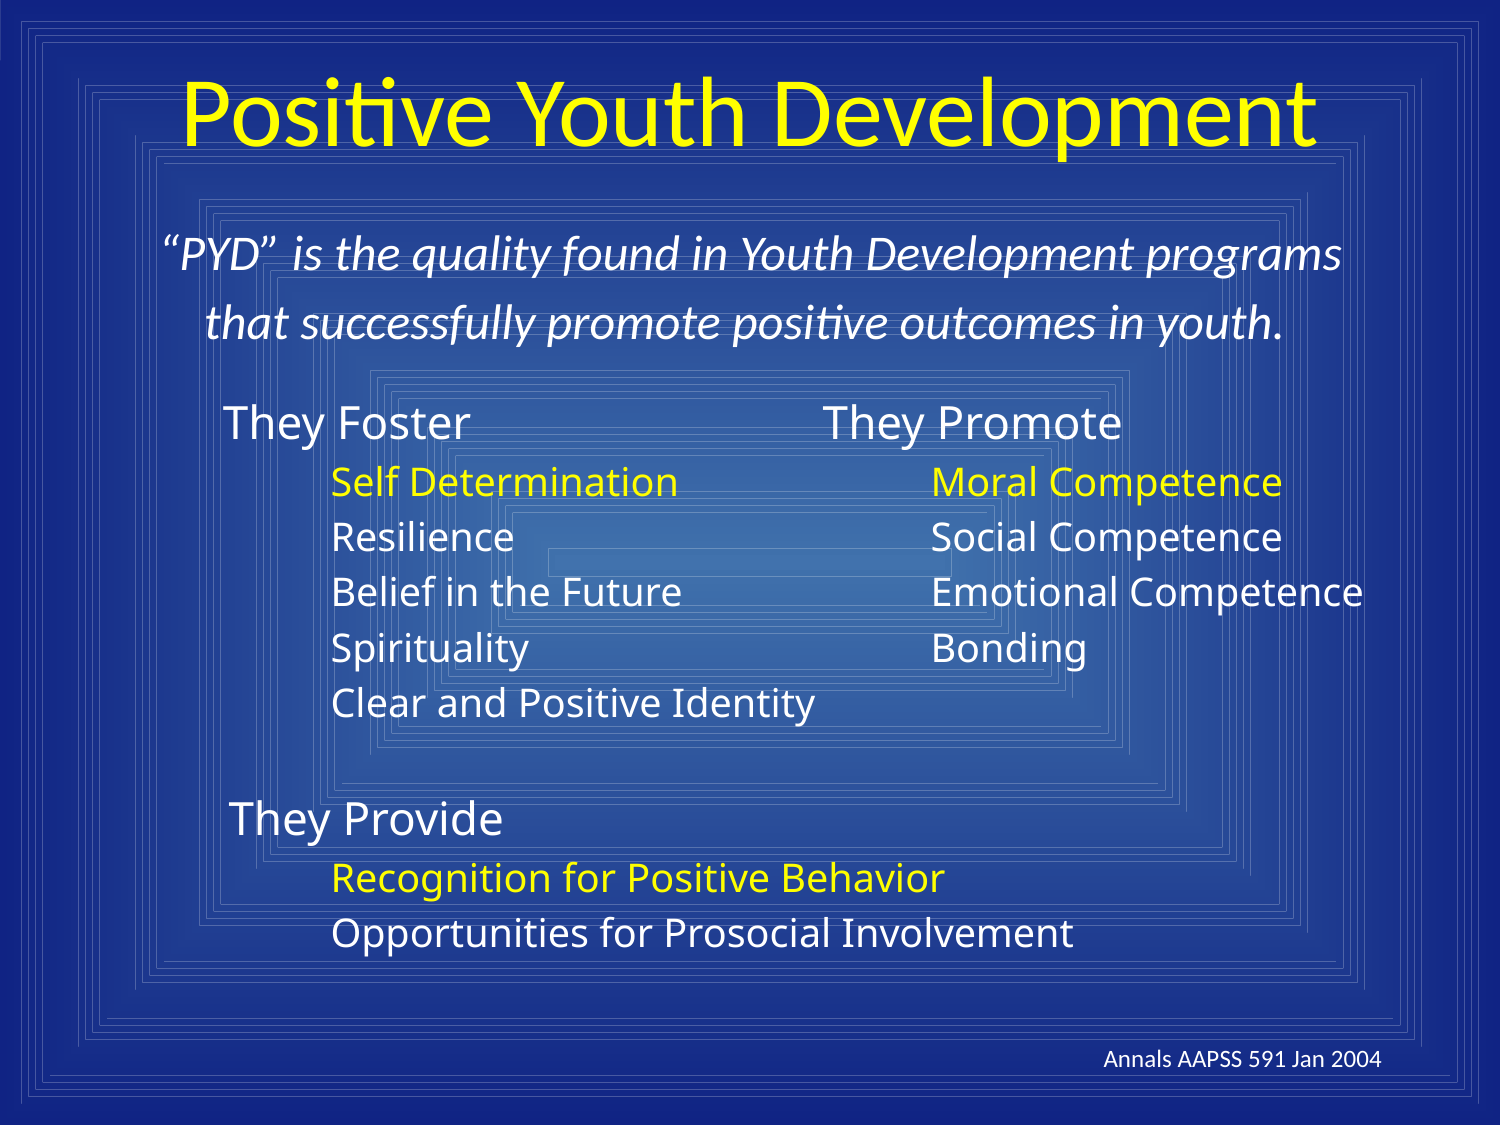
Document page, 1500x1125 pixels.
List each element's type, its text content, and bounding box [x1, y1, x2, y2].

text_box Annals AAPSS 591 Jan 2004 [1088, 1035, 1398, 1080]
title Positive Youth Development [75, 12, 1425, 200]
list “PYD” is the quality found in Youth Development programs that successfully promote positive outcomes in youth. They Foster They Promote Self Determination Moral Competence Resilience Social Competence Belief in the Future Emotional Competence Spirituality Bonding Clear and Positive Identity They Provide Recognition for Positive Behavior Opportunities for Prosocial Involvement [99, 212, 1413, 1125]
